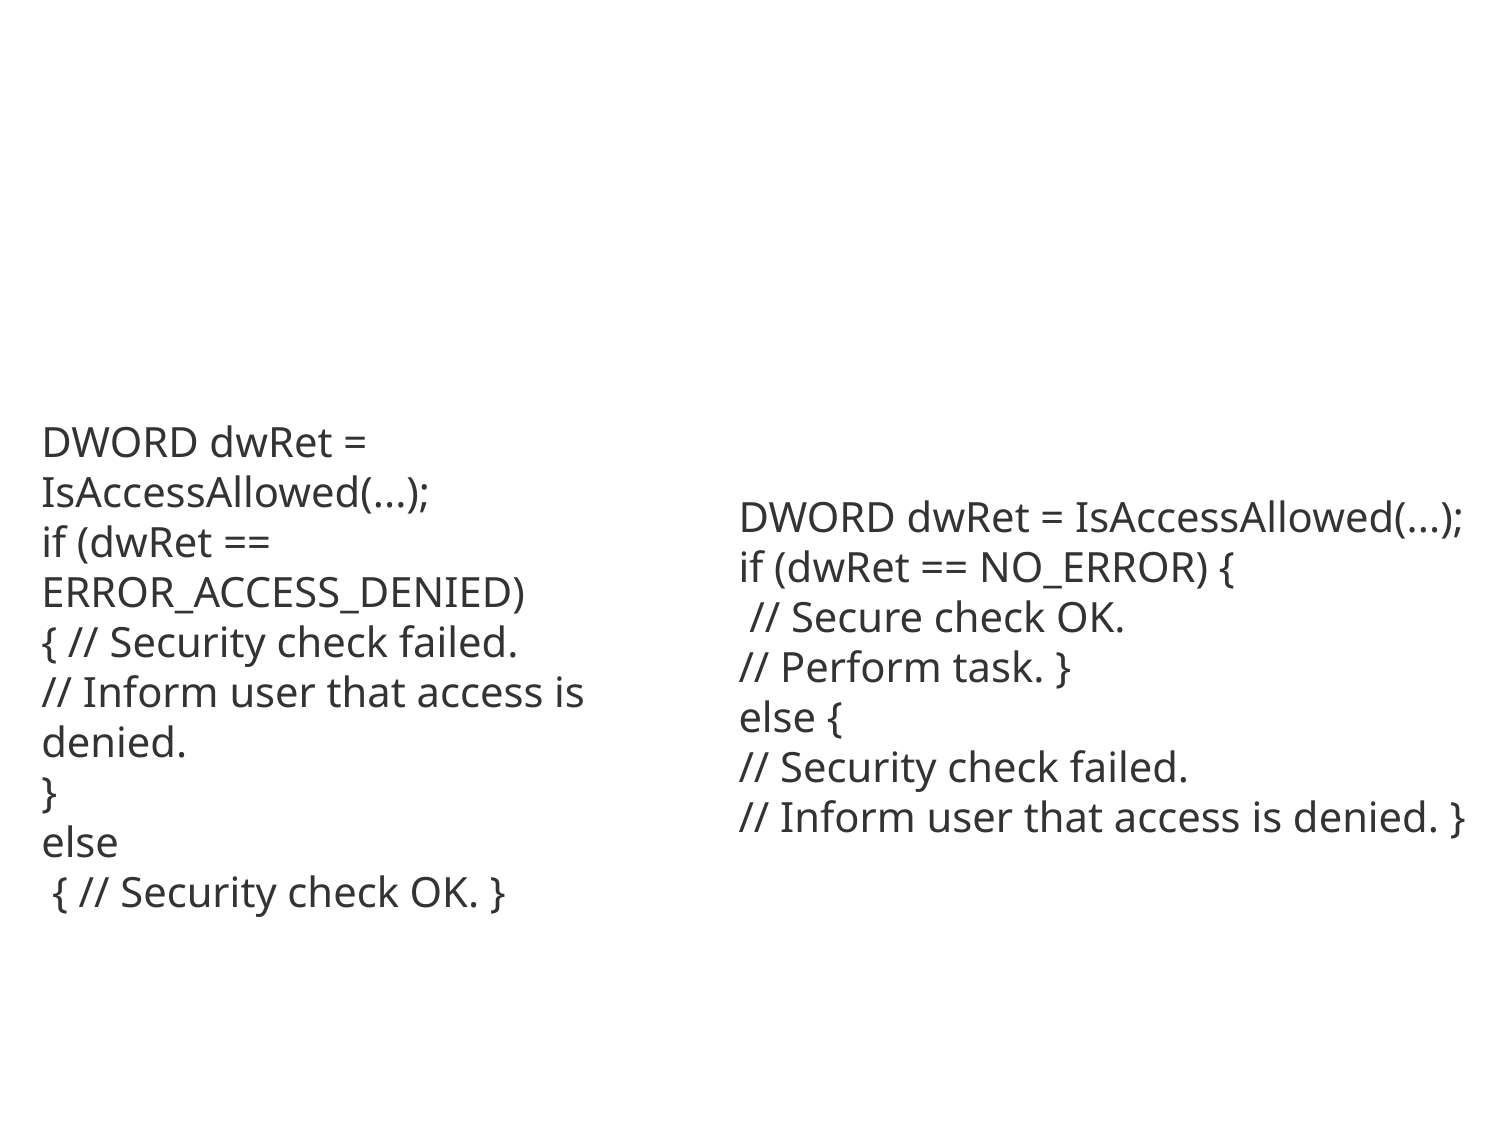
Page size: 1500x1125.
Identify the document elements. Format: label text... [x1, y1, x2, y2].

list DWORD dwRet = IsAccessAllowed(...); if (dwRet == ERROR_ACCESS_DENIED) { // Security check failed. // Inform user that access is denied. } else { // Security check OK. } [41, 347, 697, 985]
text_box DWORD dwRet = IsAccessAllowed(...); if (dwRet == NO_ERROR) { // Secure check OK. // Perform task. } else { // Security check failed. // Inform user that access is denied. } [738, 490, 1476, 842]
